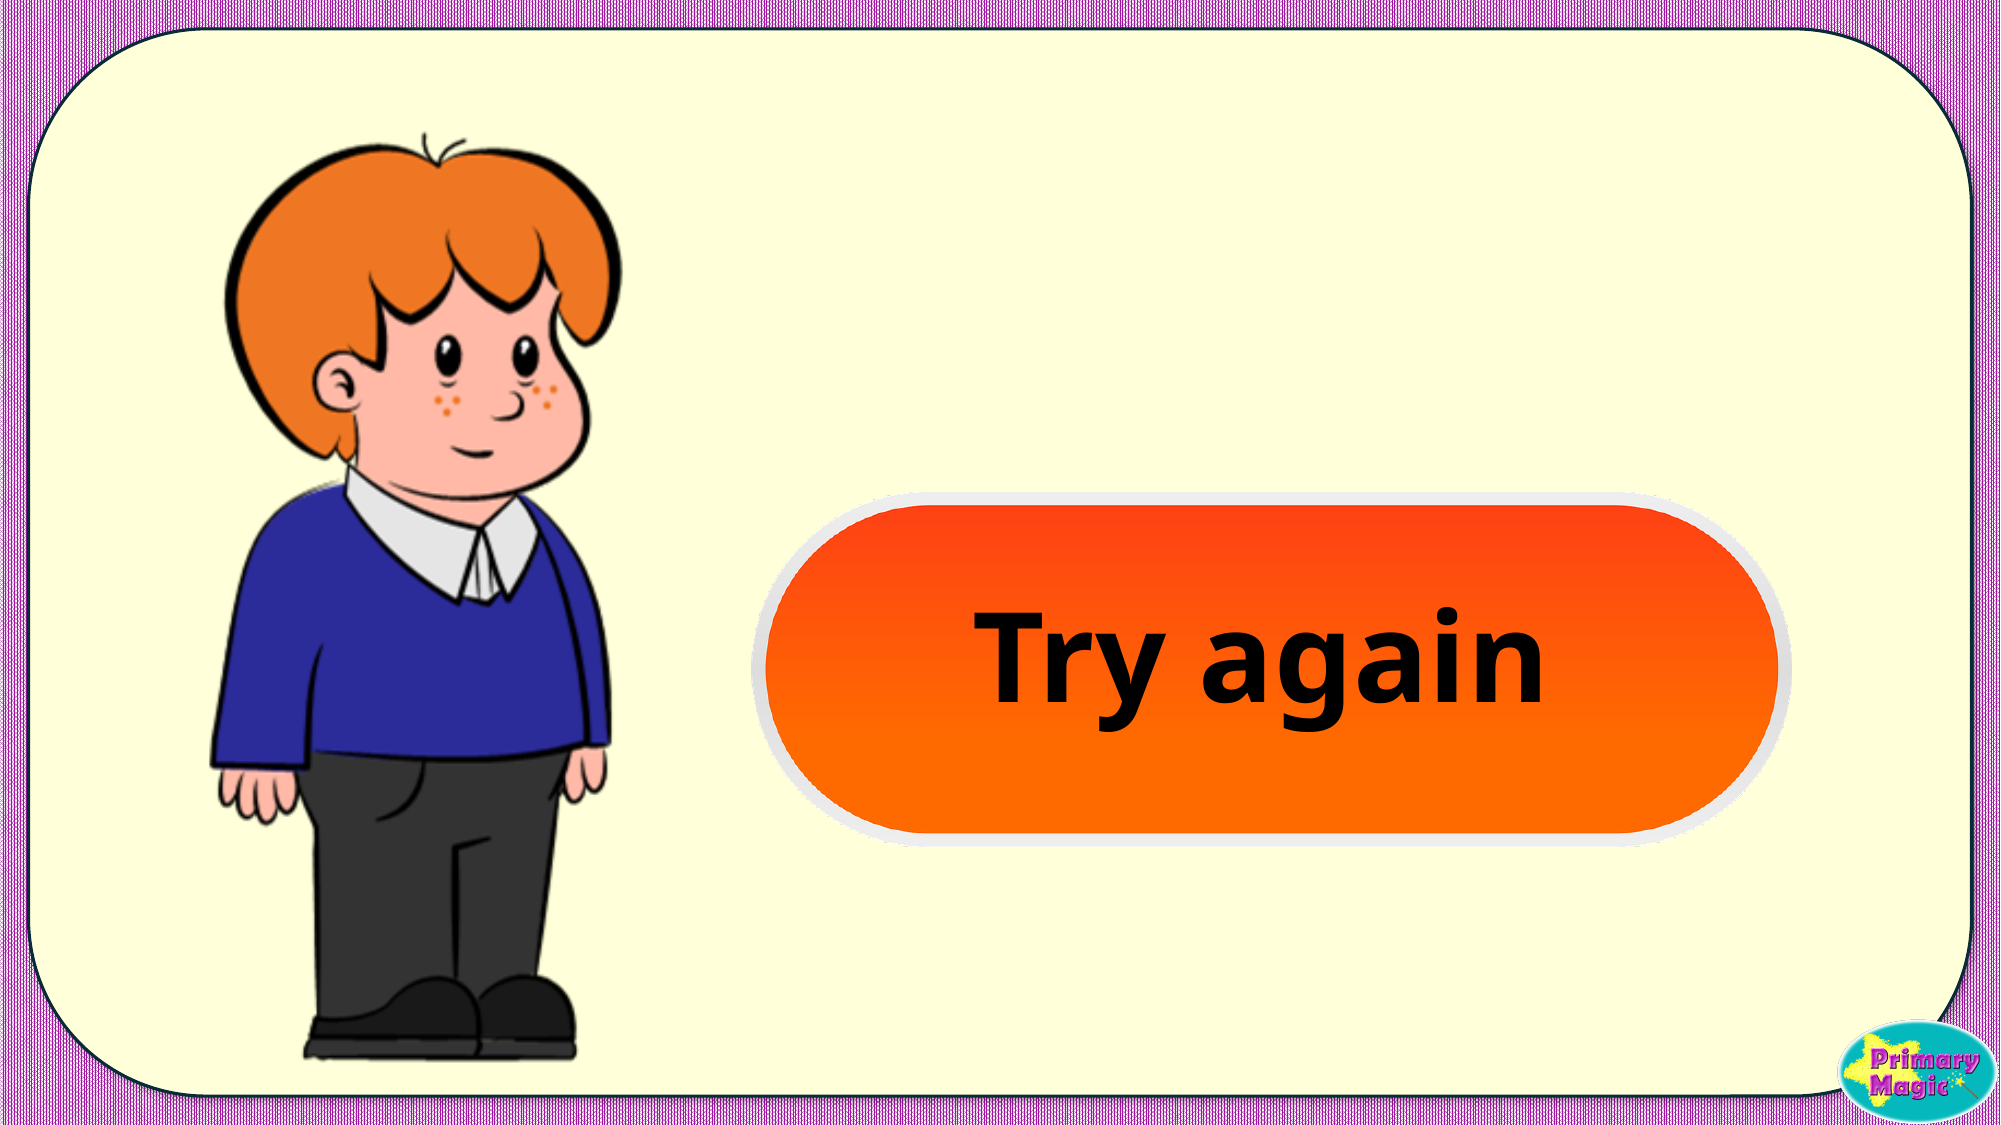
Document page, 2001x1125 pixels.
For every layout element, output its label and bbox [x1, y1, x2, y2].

text_box [751, 408, 1792, 930]
picture [1834, 1018, 2000, 1125]
text_box [26, 27, 1974, 1098]
picture [208, 98, 671, 1077]
